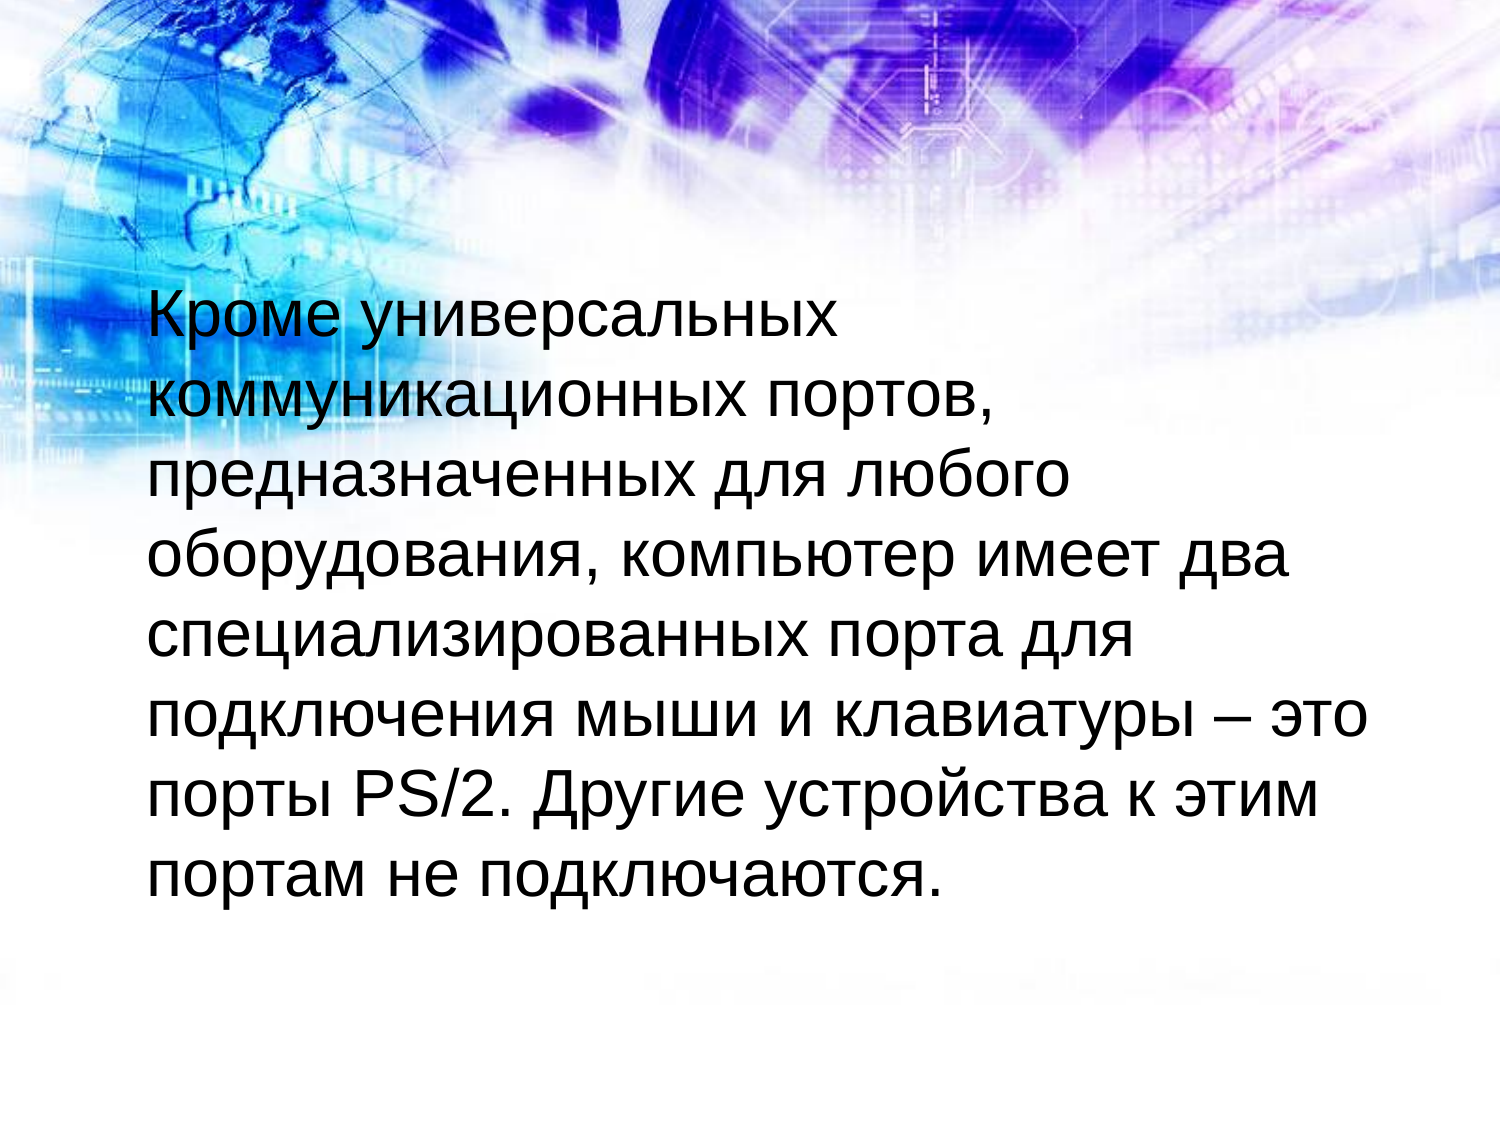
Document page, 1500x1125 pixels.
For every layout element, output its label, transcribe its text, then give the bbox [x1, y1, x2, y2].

picture [0, 0, 1500, 1125]
list Кроме универсальных коммуникационных портов, предназначенных для любого оборудования, компьютер имеет два специализированных порта для подключения мыши и клавиатуры – это порты PS/2. Другие устройства к этим портам не подключаются. [74, 262, 1426, 1006]
